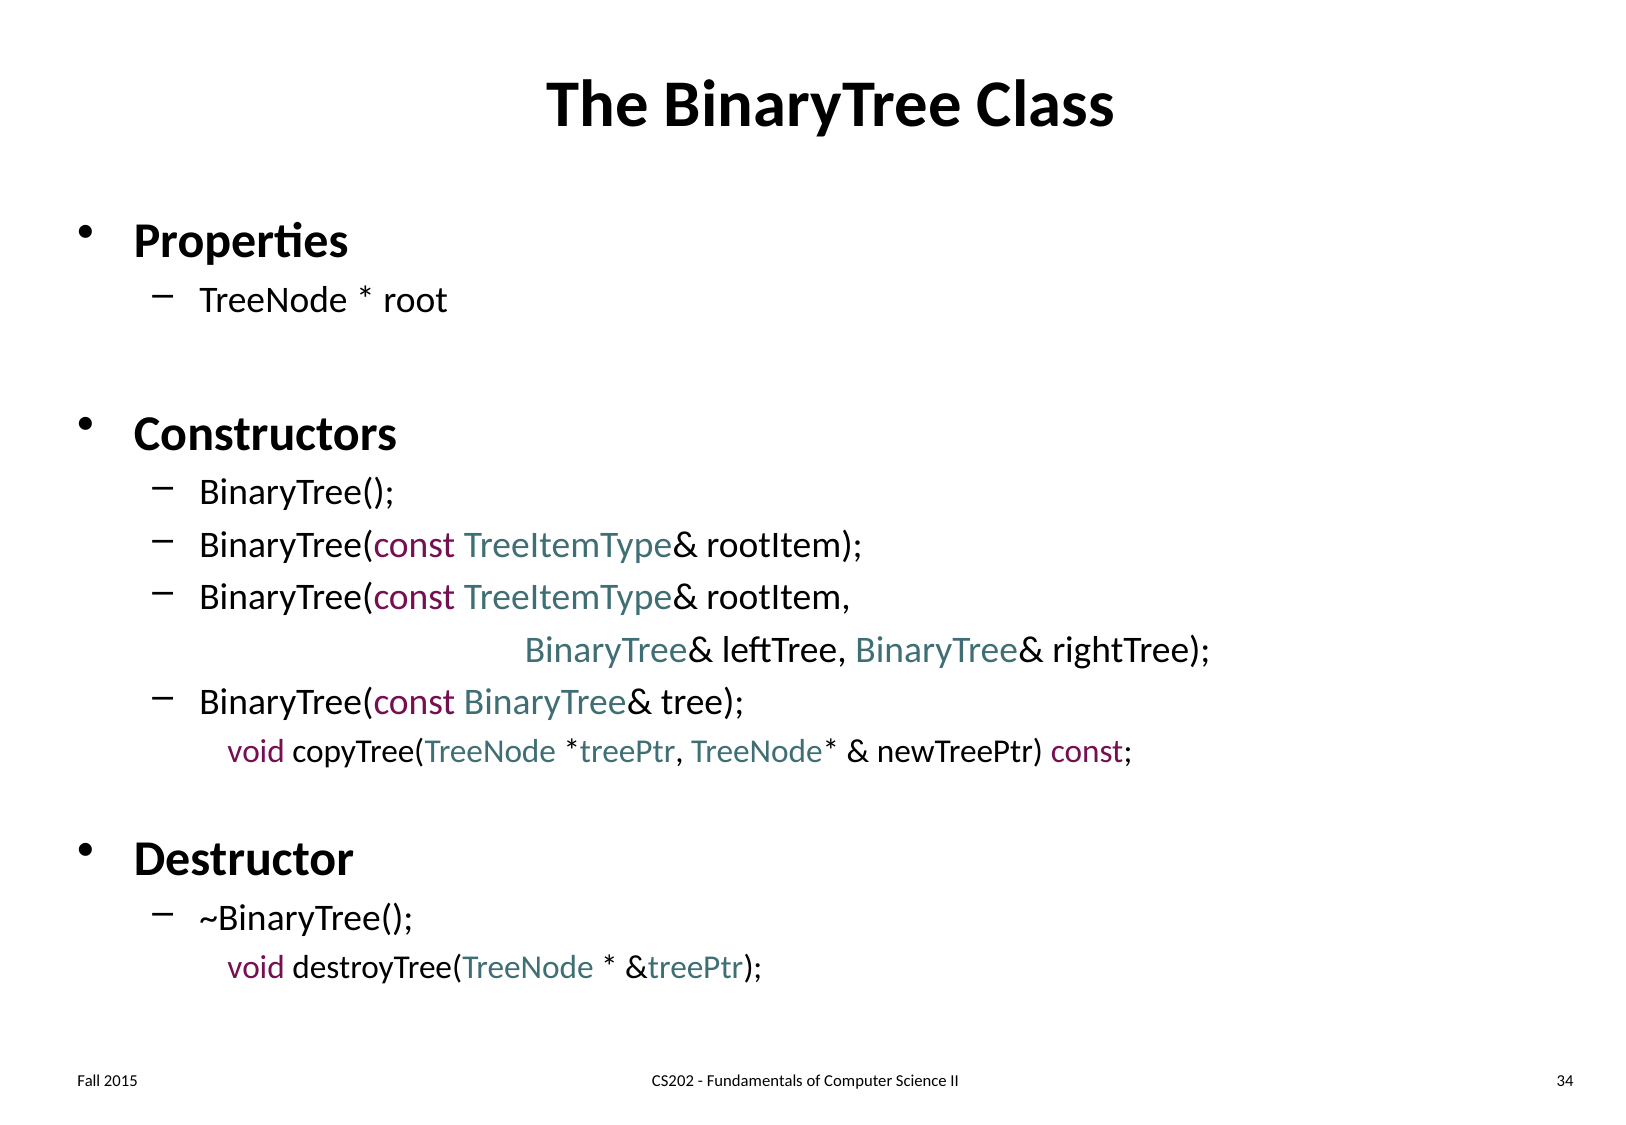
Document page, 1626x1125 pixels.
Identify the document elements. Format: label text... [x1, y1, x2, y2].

footer CS202 - Fundamentals of Computer Science II [501, 1062, 1111, 1100]
slide_number Fall 2015 [62, 1062, 401, 1100]
slide_number 34 [1250, 1062, 1589, 1100]
list Properties TreeNode * root Constructors BinaryTree(); BinaryTree(const TreeItemType& rootItem); BinaryTree(const TreeItemType& rootItem, BinaryTree& leftTree, BinaryTree& rightTree); BinaryTree(const BinaryTree& tree); void copyTree(TreeNode *treePtr, TreeNode* & newTreePtr) const; Destructor ~BinaryTree(); void destroyTree(TreeNode * &treePtr); [62, 200, 1588, 1038]
title The BinaryTree Class [62, 24, 1600, 175]
